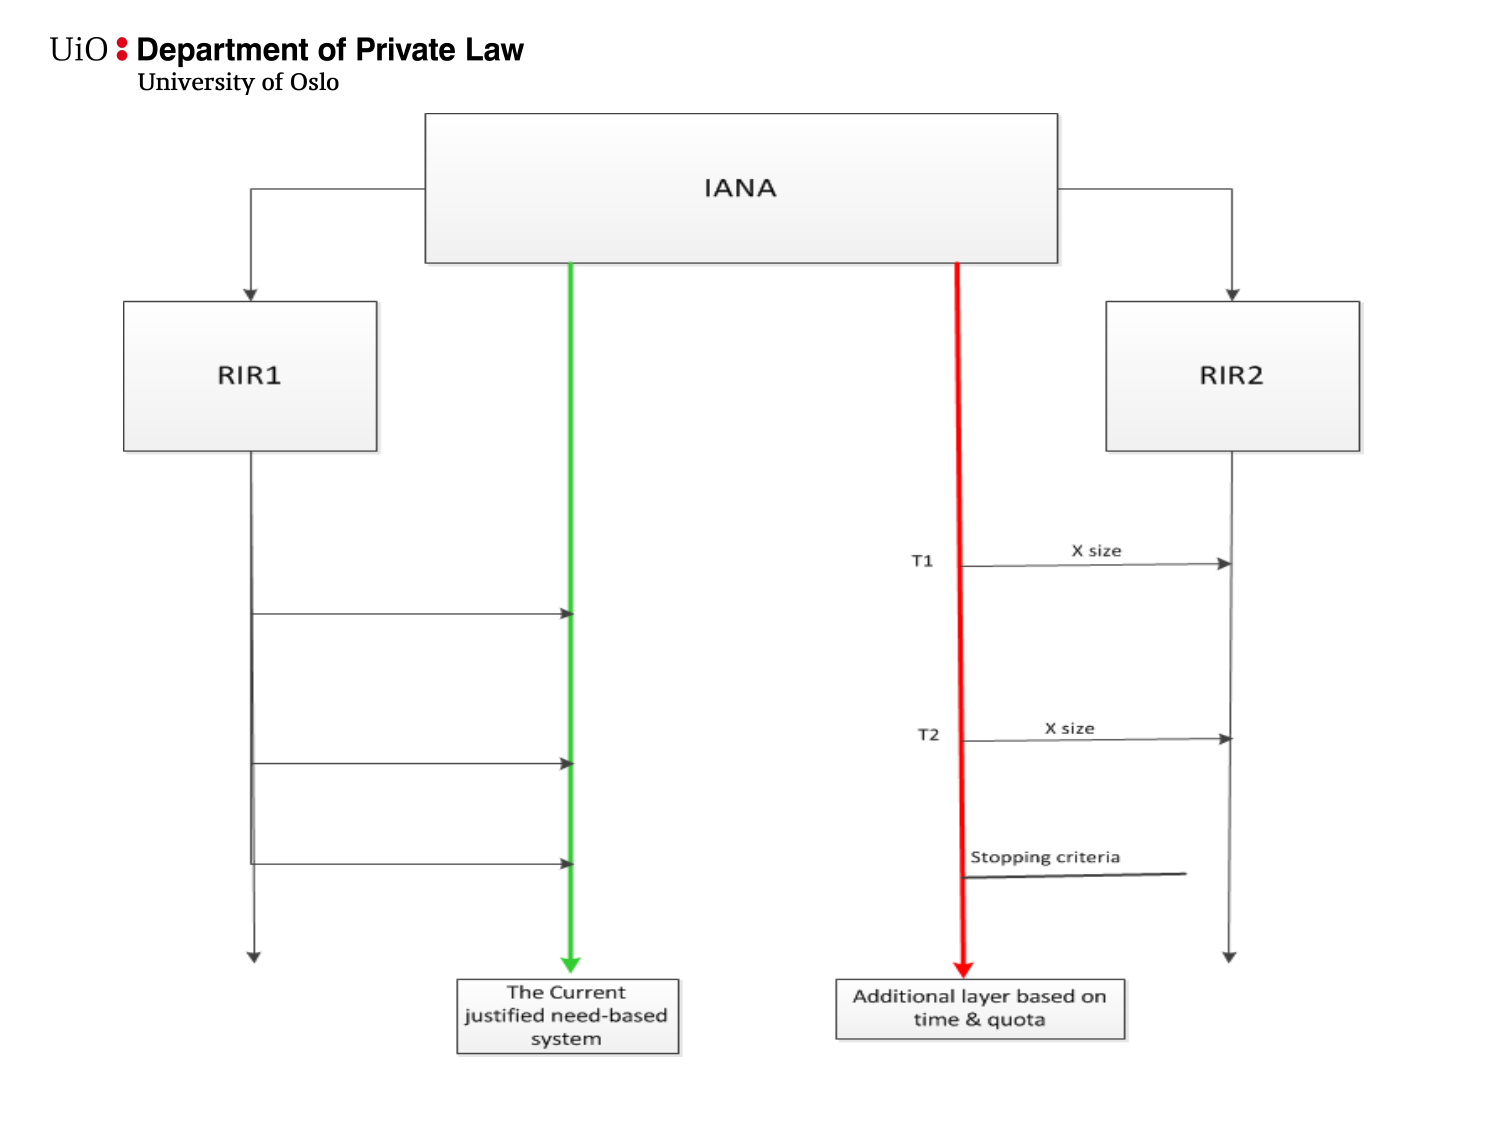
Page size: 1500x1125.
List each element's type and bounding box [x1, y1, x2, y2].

picture [123, 113, 1364, 1057]
picture [50, 37, 524, 95]
